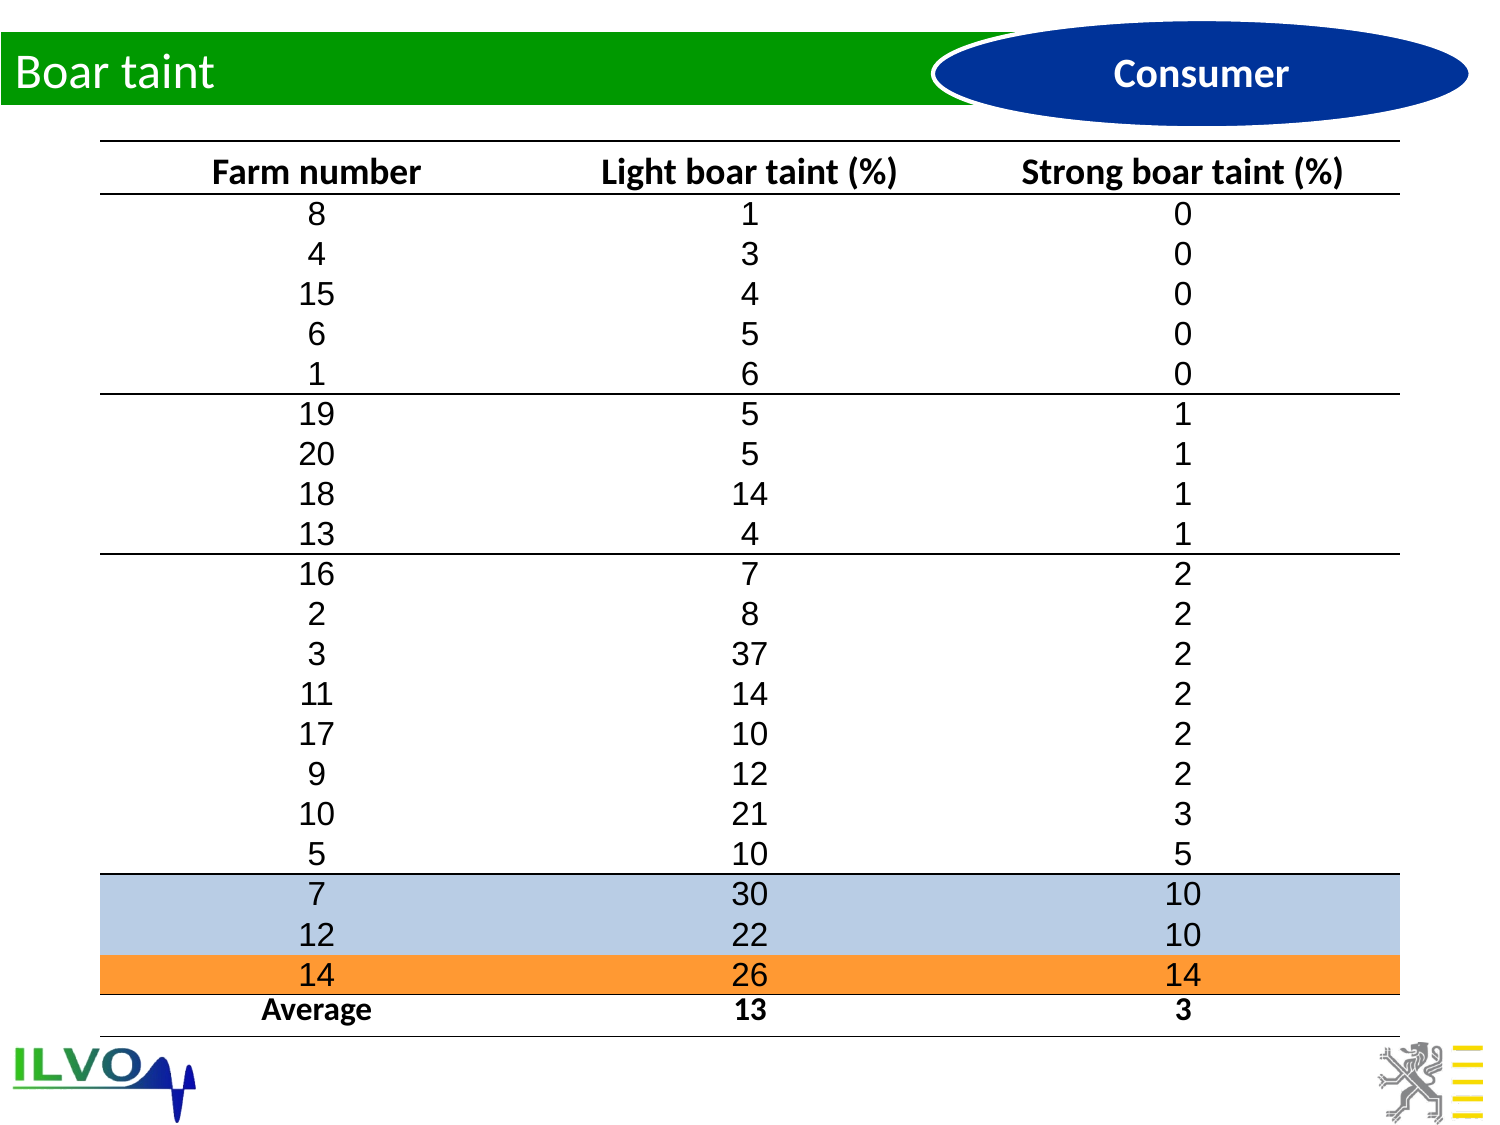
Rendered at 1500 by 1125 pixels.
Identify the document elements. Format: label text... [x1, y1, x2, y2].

table_cell 8 [100, 195, 533, 234]
table_cell 4 [533, 514, 967, 553]
table_cell 0 [967, 234, 1400, 274]
table_cell 13 [533, 995, 967, 1036]
table_cell 15 [100, 274, 533, 314]
table_cell 30 [533, 875, 967, 914]
table_cell 22 [533, 914, 967, 955]
table_cell 4 [533, 274, 967, 314]
table_header Strong boar taint (%) [967, 146, 1400, 193]
table_cell 3 [100, 634, 533, 674]
table_cell 1 [967, 395, 1400, 434]
table_cell Average [100, 995, 533, 1036]
picture [5, 1035, 200, 1125]
table_cell 2 [967, 754, 1400, 794]
table_cell 10 [533, 714, 967, 754]
table_cell 1 [533, 195, 967, 234]
table_cell 10 [967, 914, 1400, 955]
table_cell 1 [967, 474, 1400, 514]
table_cell 5 [533, 395, 967, 434]
table_cell 19 [100, 395, 533, 434]
table_cell 0 [967, 314, 1400, 354]
table_cell 0 [967, 354, 1400, 393]
table_cell 18 [100, 474, 533, 514]
table_cell 7 [533, 555, 967, 594]
table_cell 1 [100, 354, 533, 393]
table_cell 20 [100, 434, 533, 474]
table_cell 12 [533, 754, 967, 794]
table_cell 2 [100, 594, 533, 634]
table_cell 5 [533, 314, 967, 354]
table_cell 21 [533, 794, 967, 834]
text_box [932, 18, 1500, 138]
table_cell 14 [967, 955, 1400, 994]
table_cell 14 [100, 955, 533, 994]
table_cell 0 [967, 195, 1400, 234]
table_cell 14 [533, 674, 967, 714]
table_cell 2 [967, 555, 1400, 594]
table_cell 5 [533, 434, 967, 474]
table_cell 3 [533, 234, 967, 274]
table_cell 10 [533, 834, 967, 873]
table_cell 3 [967, 794, 1400, 834]
table_cell 8 [533, 594, 967, 634]
table_cell 13 [100, 514, 533, 553]
table_cell 9 [100, 754, 533, 794]
table_cell 5 [967, 834, 1400, 873]
table_cell 37 [533, 634, 967, 674]
table_cell 7 [100, 875, 533, 914]
table_header Farm number [100, 142, 533, 193]
text_box Boar taint [0, 30, 927, 106]
table_cell 2 [967, 674, 1400, 714]
table_cell 6 [100, 314, 533, 354]
table_cell 16 [100, 555, 533, 594]
table_cell 17 [100, 714, 533, 754]
table_cell 4 [100, 234, 533, 274]
table_cell 2 [967, 714, 1400, 754]
table_cell 12 [100, 914, 533, 955]
table_cell 14 [533, 474, 967, 514]
table_cell 10 [100, 794, 533, 834]
table_cell 11 [100, 674, 533, 714]
table_cell 5 [100, 834, 533, 873]
table_cell 6 [533, 354, 967, 393]
table_cell 0 [967, 274, 1400, 314]
table_cell 26 [533, 955, 967, 994]
table_cell 2 [967, 594, 1400, 634]
table_cell 1 [967, 514, 1400, 553]
picture [1377, 1042, 1483, 1125]
table_cell 10 [967, 875, 1400, 914]
table_cell 1 [967, 434, 1400, 474]
table_header Light boar taint (%) [533, 142, 967, 193]
table_cell 3 [967, 995, 1400, 1036]
table_cell 2 [967, 634, 1400, 674]
